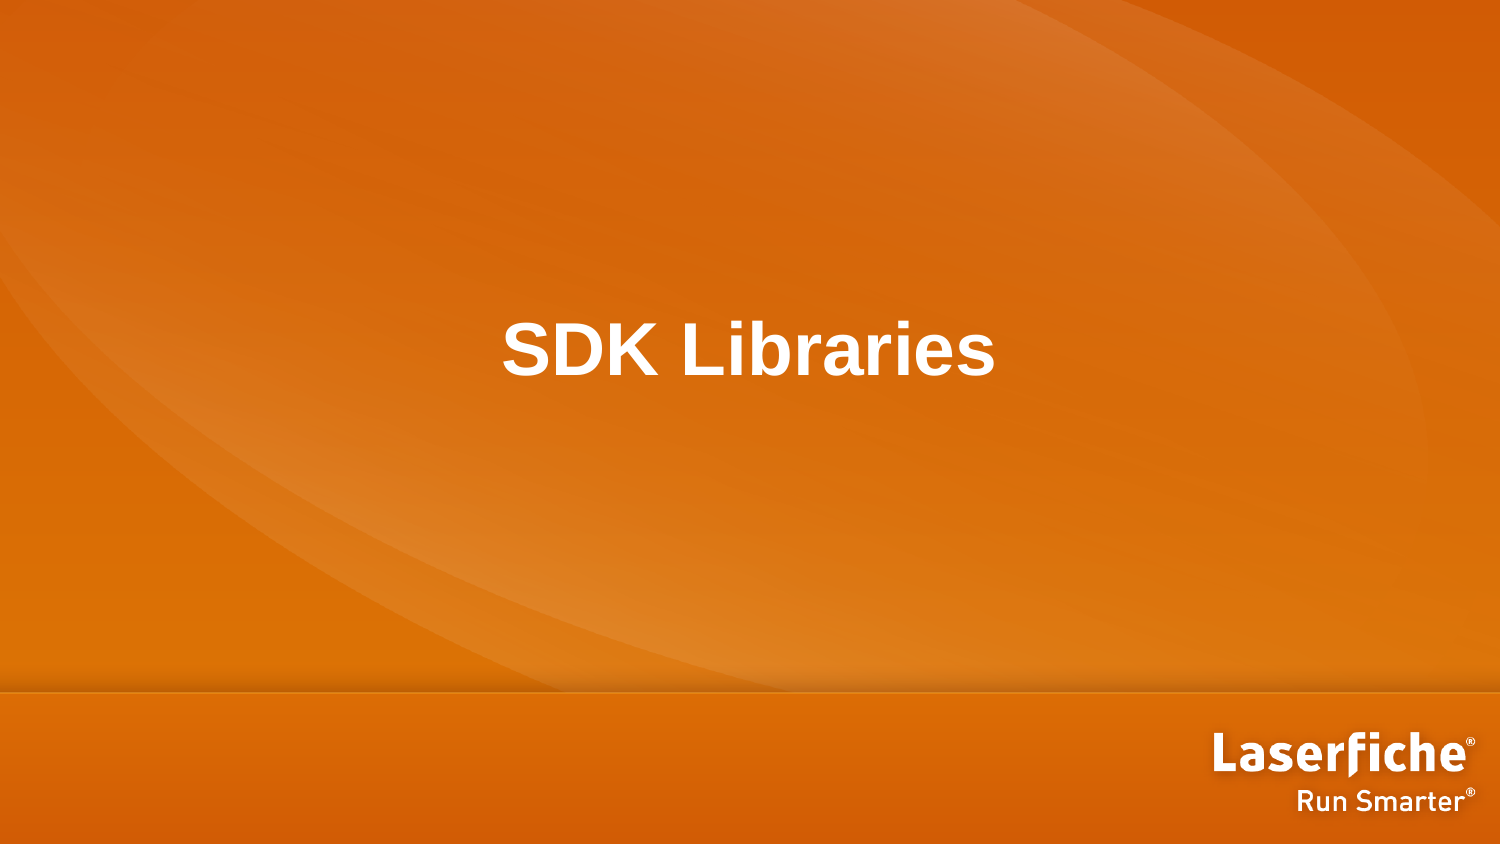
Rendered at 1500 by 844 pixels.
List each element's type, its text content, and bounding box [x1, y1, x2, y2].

title SDK Libraries [112, 254, 1388, 436]
picture [0, 0, 1500, 844]
